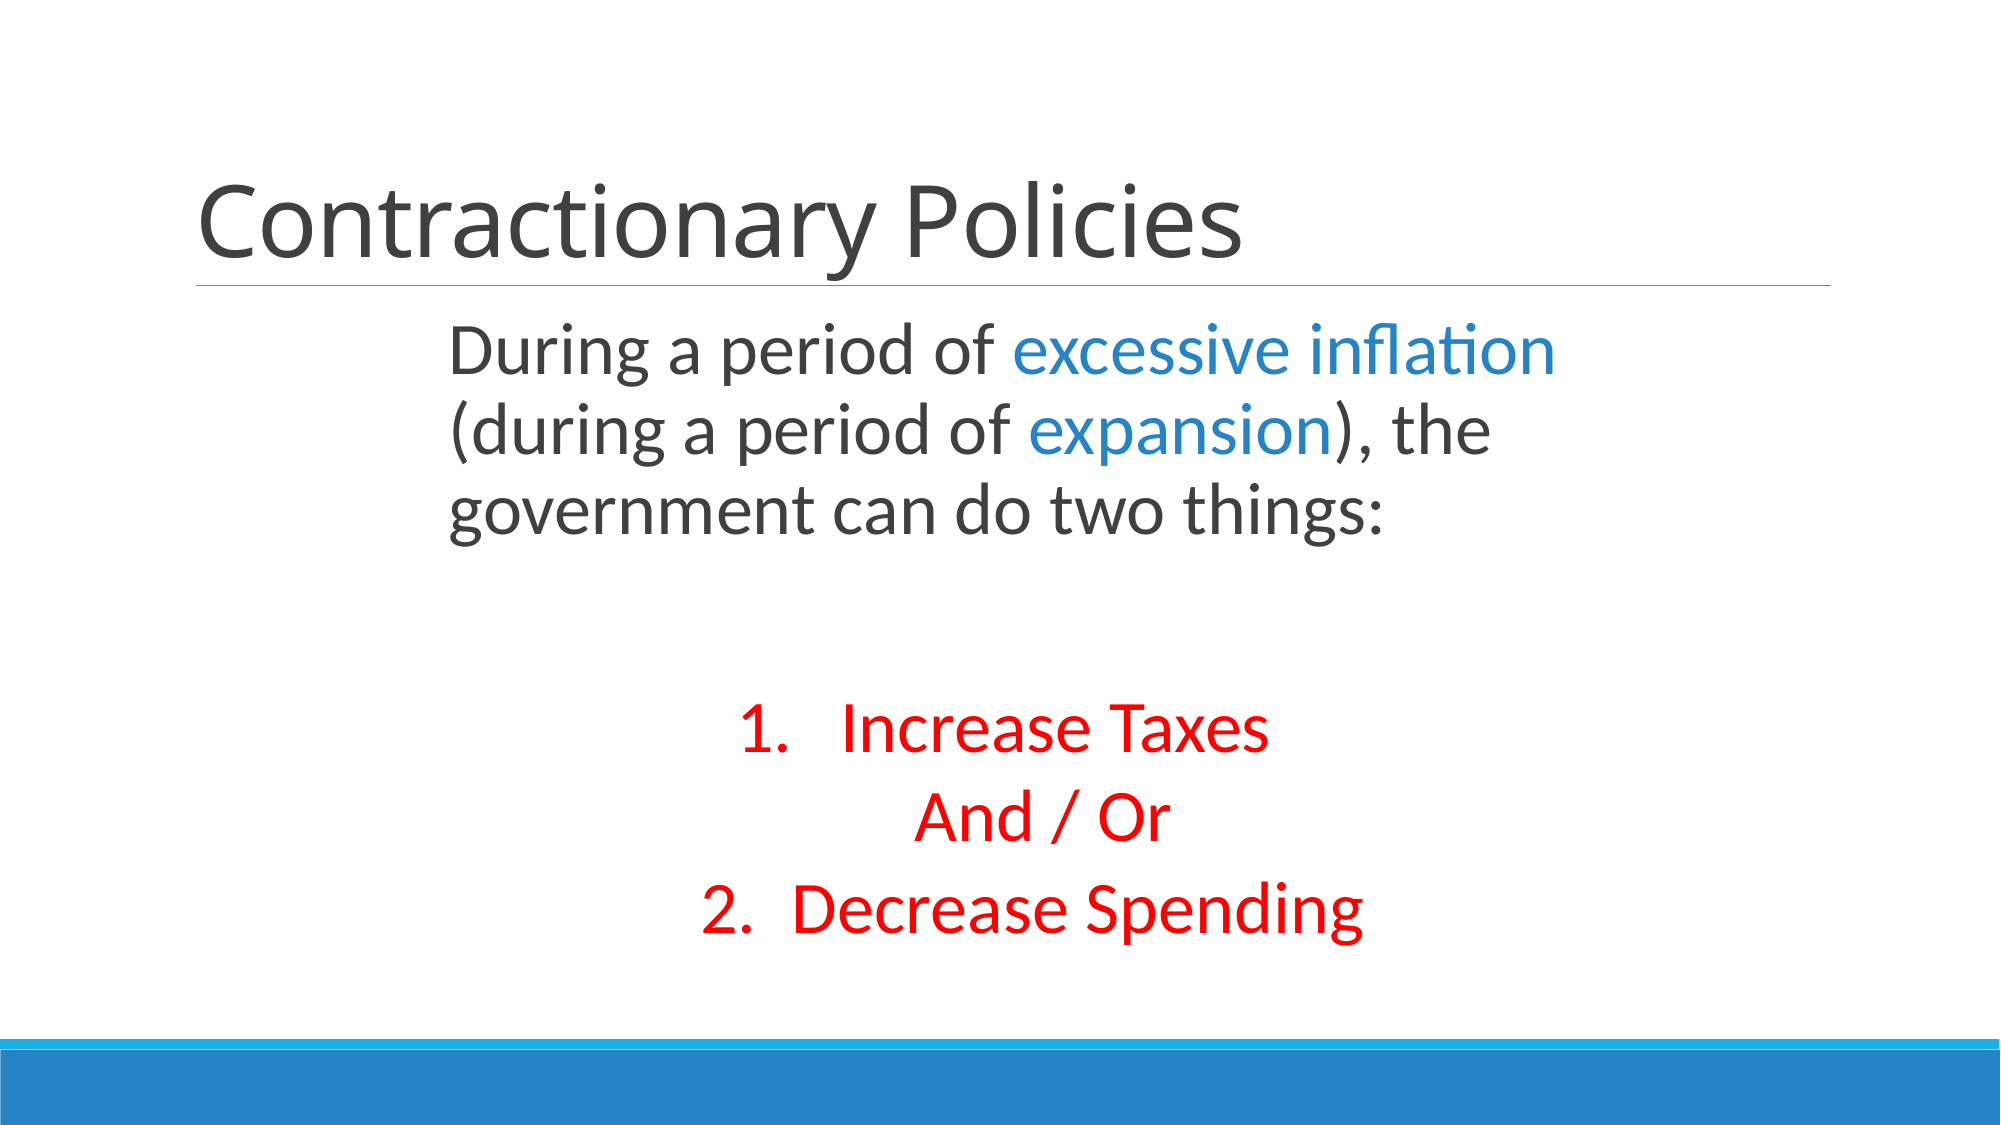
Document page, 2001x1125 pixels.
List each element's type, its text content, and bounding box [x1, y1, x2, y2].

list During a period of excessive inflation (during a period of expansion), the government can do two things: Increase Taxes And / Or Decrease Spending [350, 302, 1663, 963]
title Contractionary Policies [180, 47, 1830, 285]
